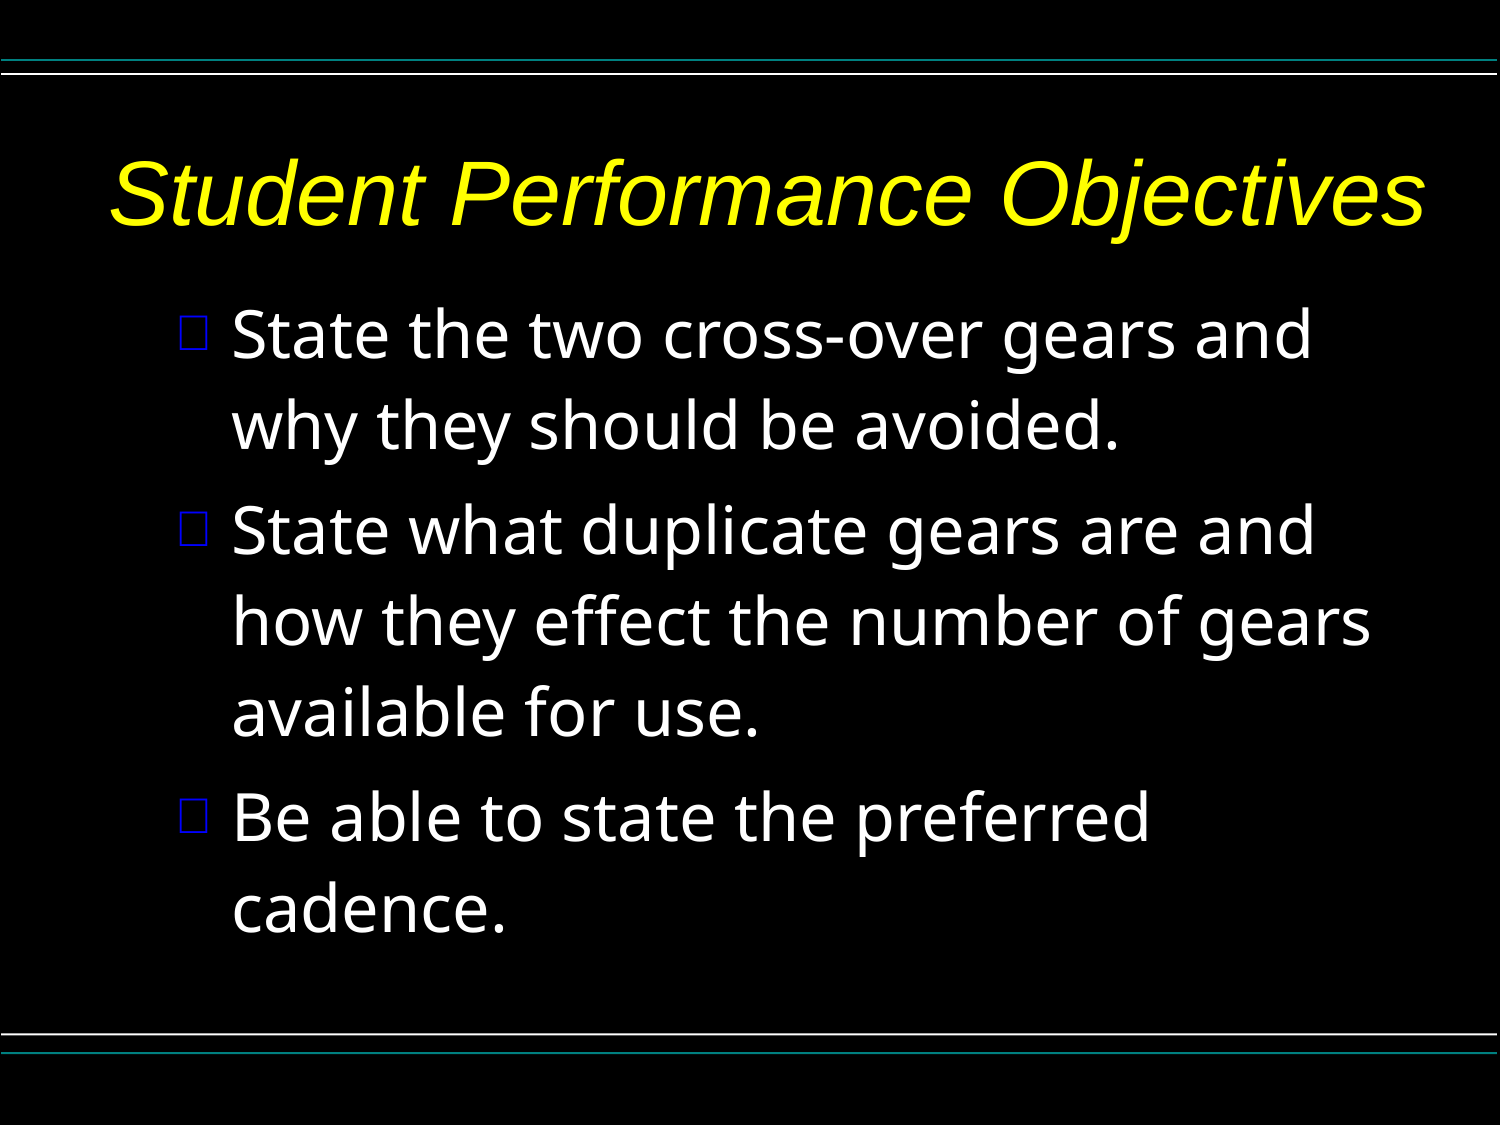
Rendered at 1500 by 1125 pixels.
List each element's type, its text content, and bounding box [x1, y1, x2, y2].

list State the two cross-over gears and why they should be avoided. State what duplicate gears are and how they effect the number of gears available for use. Be able to state the preferred cadence. [174, 287, 1388, 1000]
title Student Performance Objectives [87, 99, 1450, 288]
